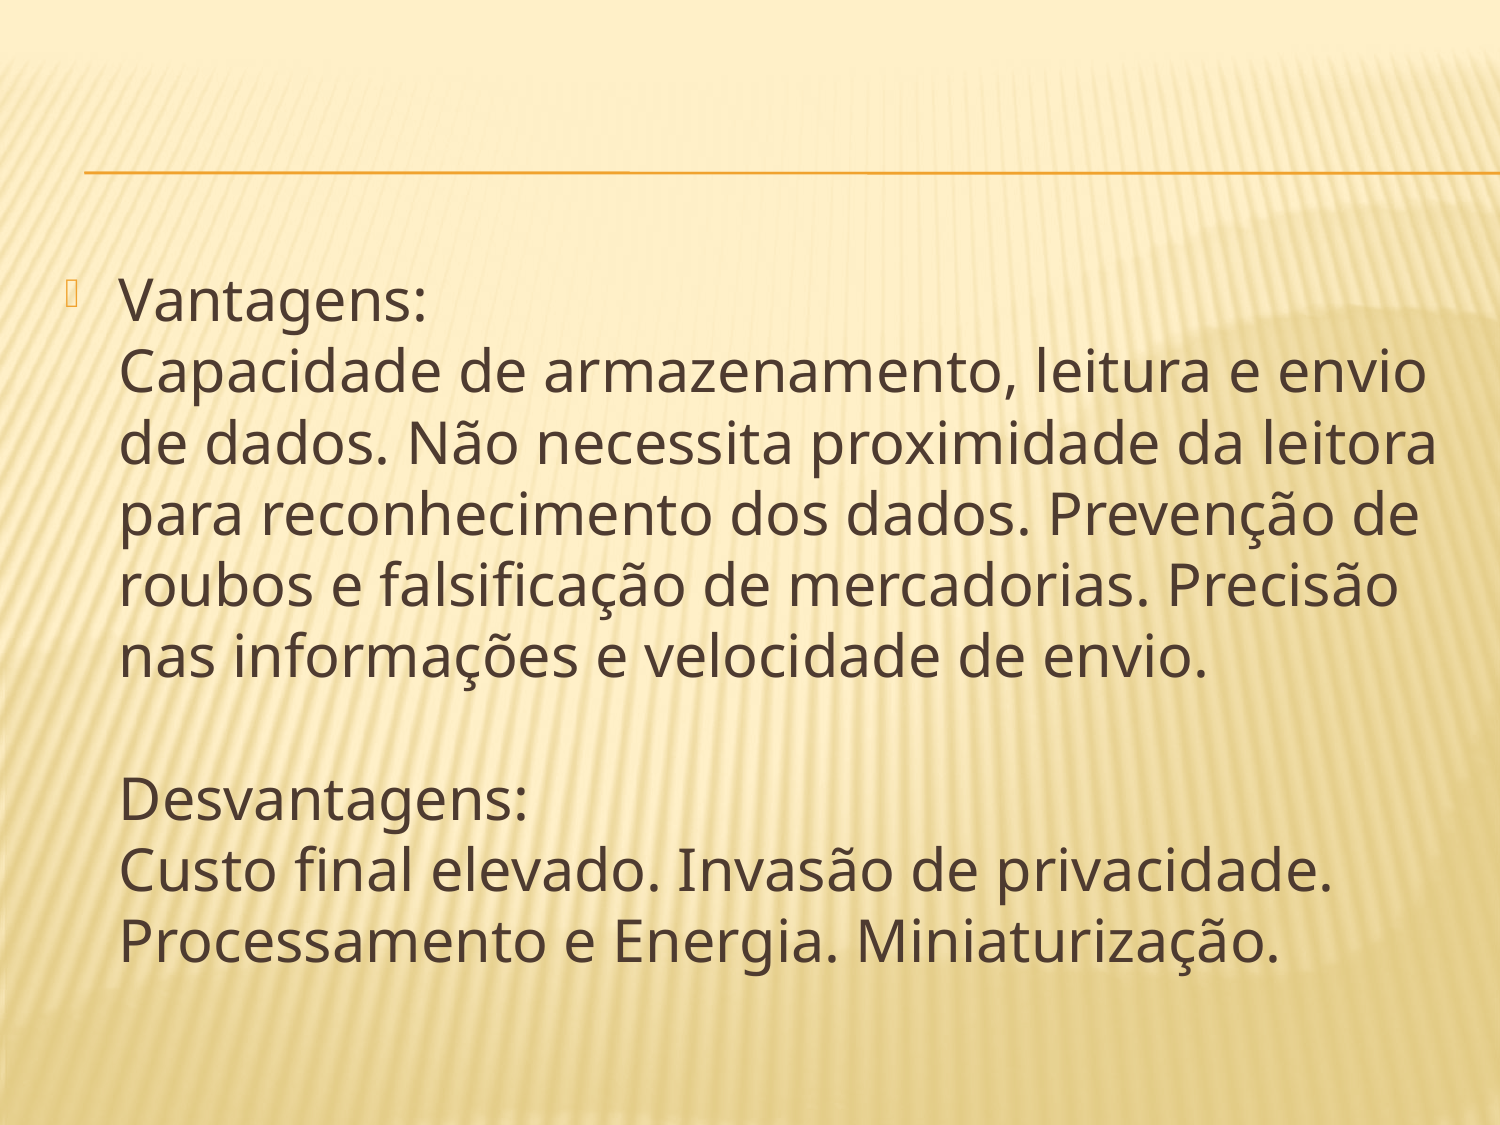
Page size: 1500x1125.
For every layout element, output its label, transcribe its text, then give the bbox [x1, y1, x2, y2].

list Vantagens: Capacidade de armazenamento, leitura e envio de dados. Não necessita proximidade da leitora para reconhecimento dos dados. Prevenção de roubos e falsificação de mercadorias. Precisão nas informações e velocidade de envio. Desvantagens: Custo final elevado. Invasão de privacidade. Processamento e Energia. Miniaturização. [50, 254, 1475, 998]
